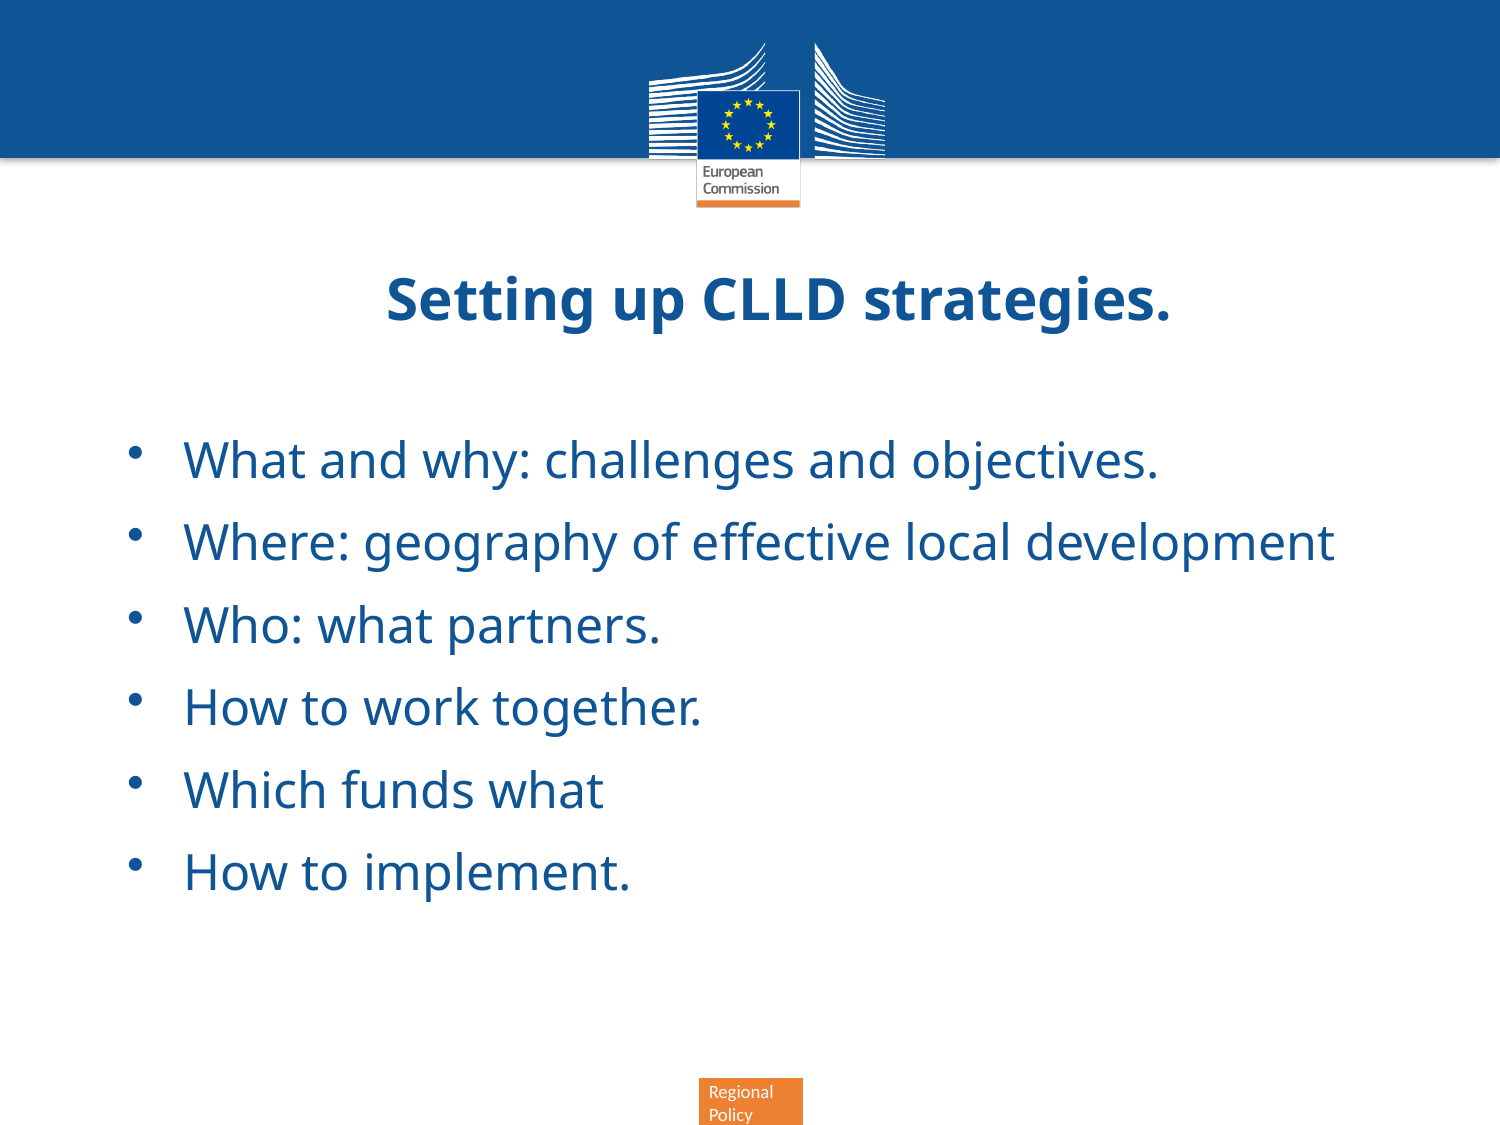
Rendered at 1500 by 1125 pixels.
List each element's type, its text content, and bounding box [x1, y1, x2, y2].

title Setting up CLLD strategies. [0, 220, 1500, 374]
picture [649, 42, 885, 208]
list What and why: challenges and objectives. Where: geography of effective local development Who: what partners. How to work together. Which funds what How to implement. [112, 420, 1463, 1000]
